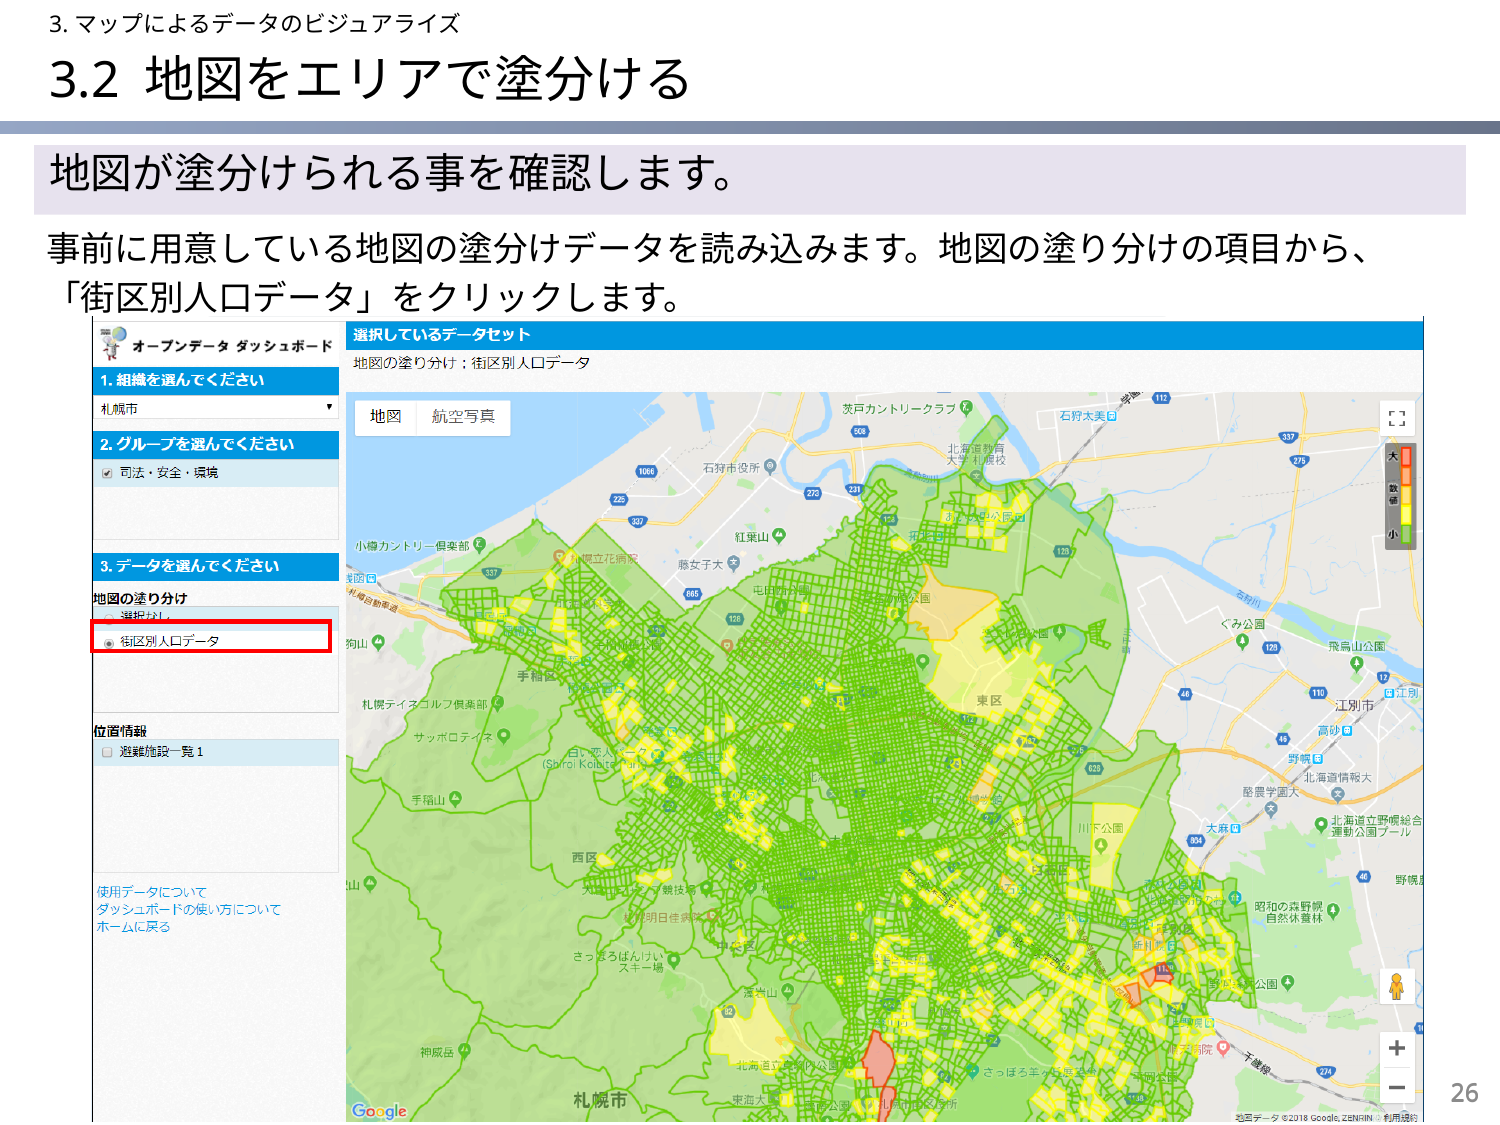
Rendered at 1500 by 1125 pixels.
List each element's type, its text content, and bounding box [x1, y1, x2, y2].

list 地図が塗分けられる事を確認します。 [34, 145, 1466, 215]
title 3.2 地図をエリアで塗分ける [34, 46, 1275, 116]
text_box 事前に用意している地図の塗分けデータを読み込みます。地図の塗り分けの項目から、「街区別人口データ」をクリックします。 [45, 218, 1447, 318]
picture [375, 329, 381, 339]
slide_number 26 [1424, 1070, 1495, 1118]
picture [356, 333, 367, 340]
picture [490, 329, 499, 340]
picture [478, 330, 485, 339]
picture [91, 316, 1424, 1122]
list 3.マップによるデータのビジュアライズ [34, 4, 1271, 41]
